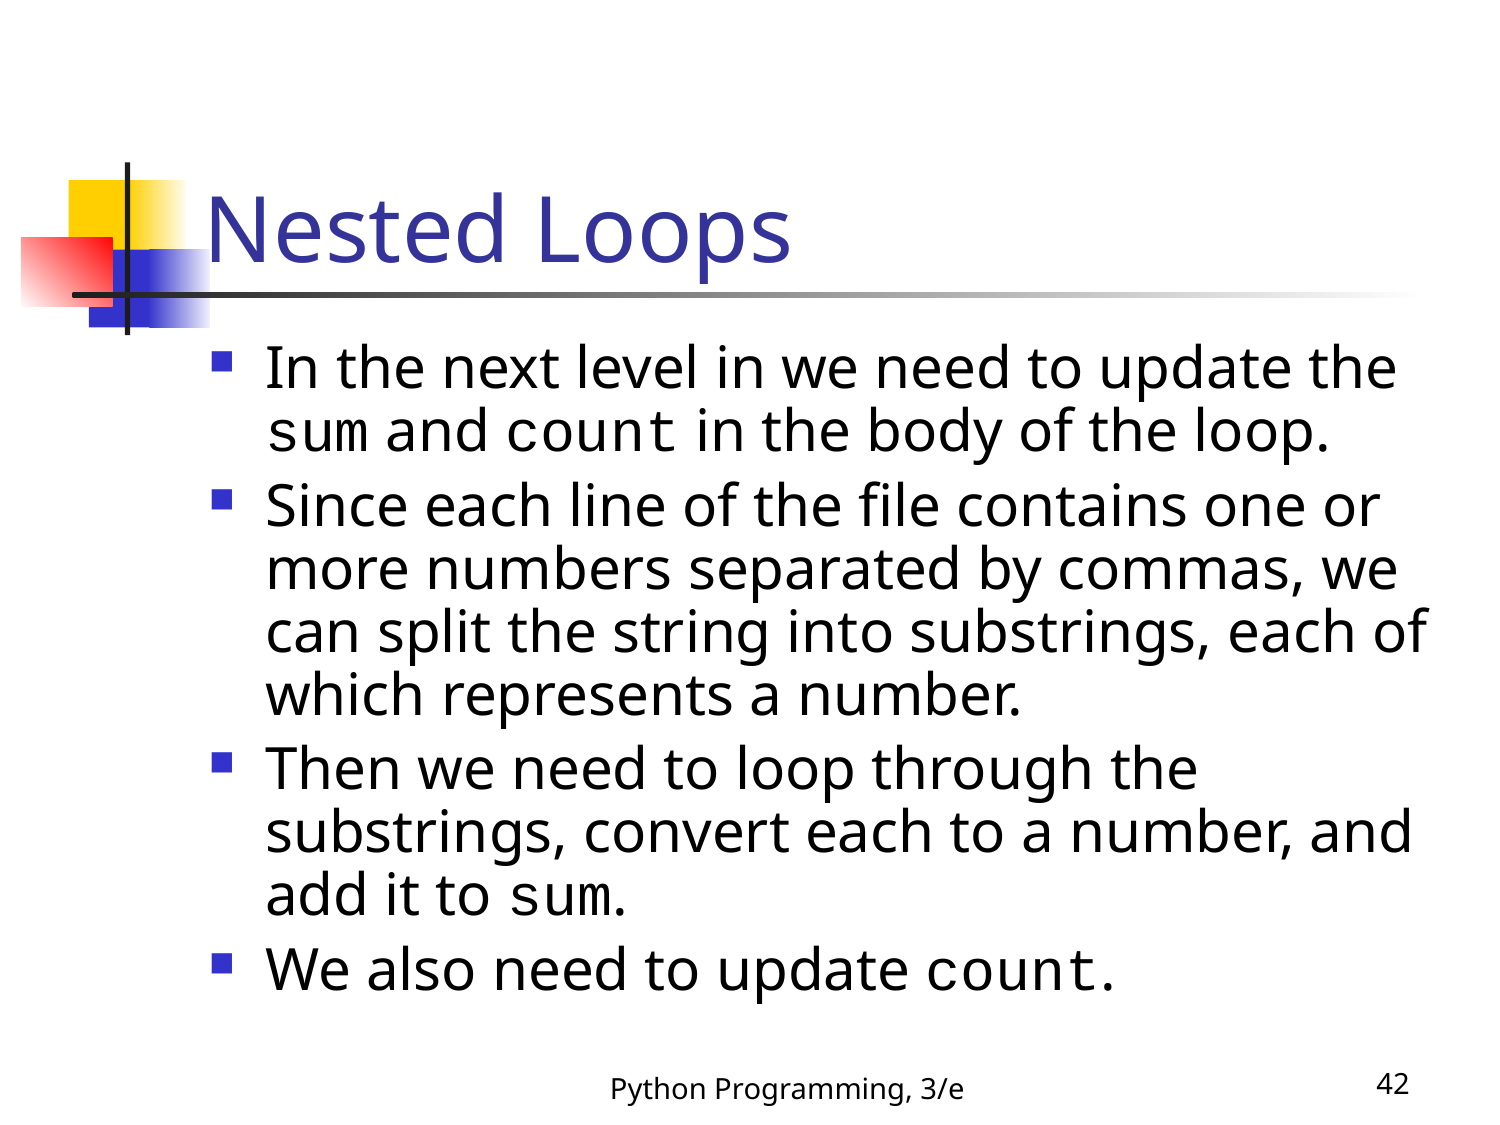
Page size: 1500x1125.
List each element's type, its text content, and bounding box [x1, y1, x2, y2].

title Nested Loops [188, 101, 1468, 289]
footer Python Programming, 3/e [549, 1037, 1026, 1113]
list In the next level in we need to update the sum and count in the body of the loop. Since each line of the file contains one or more numbers separated by commas, we can split the string into substrings, each of which represents a number. Then we need to loop through the substrings, convert each to a number, and add it to sum. We also need to update count. [193, 331, 1469, 1006]
slide_number 42 [1112, 1037, 1426, 1113]
